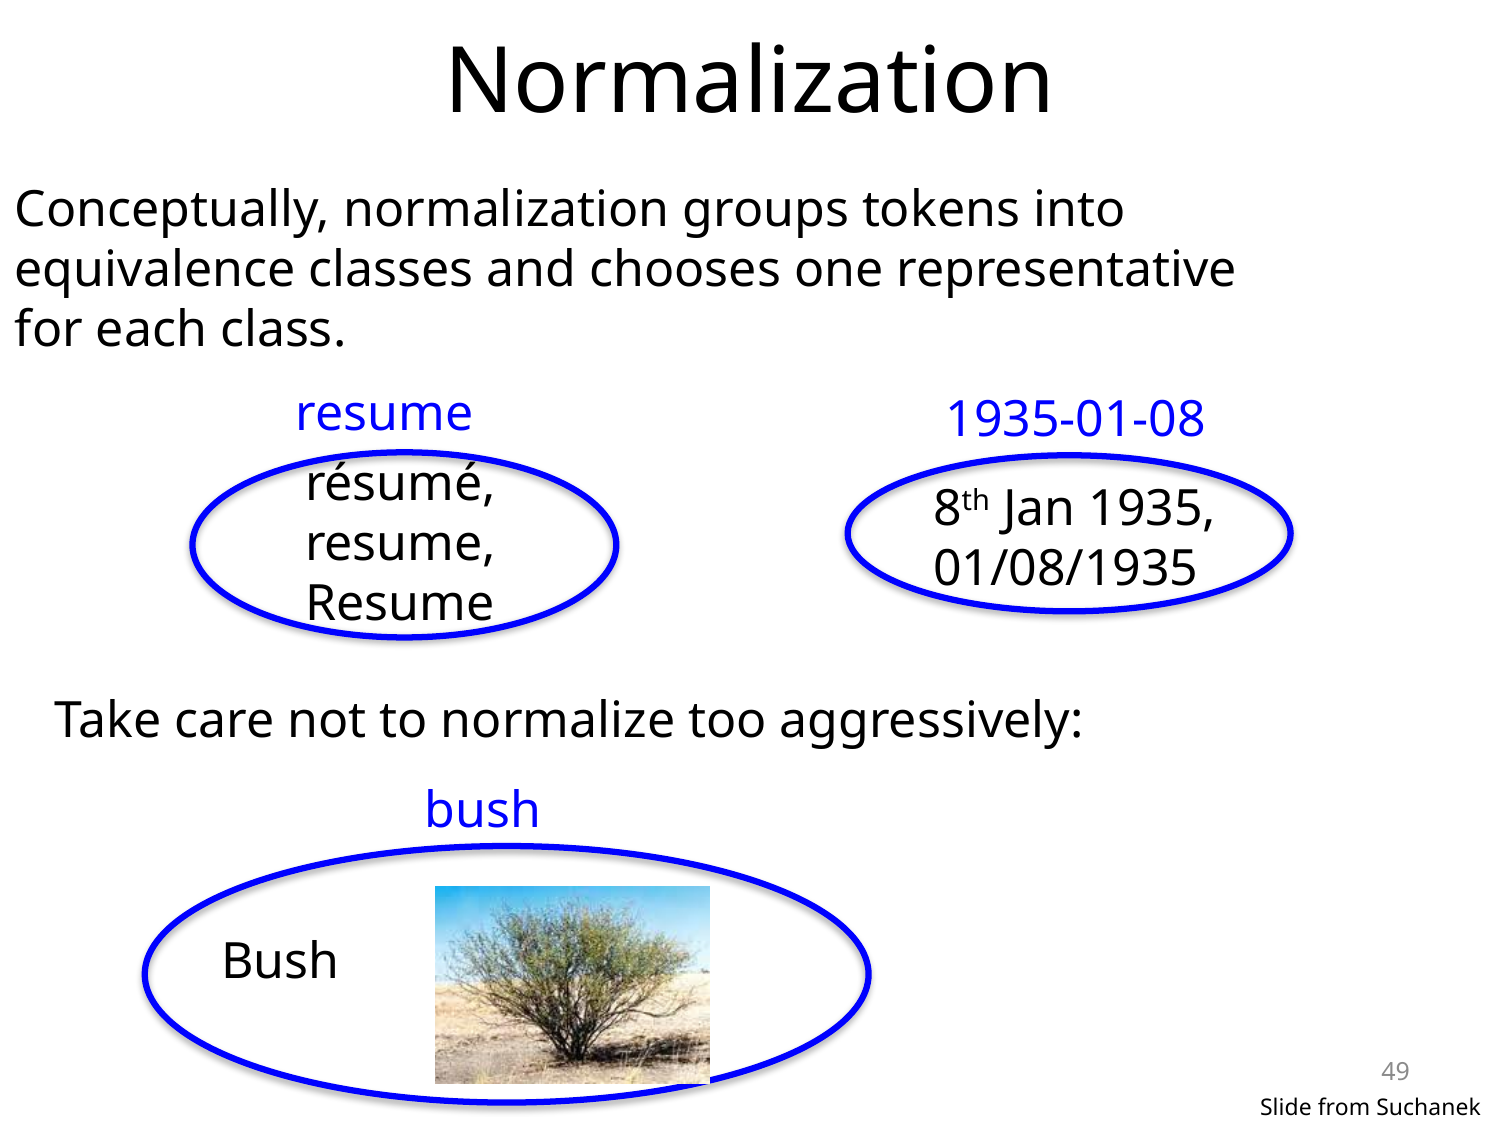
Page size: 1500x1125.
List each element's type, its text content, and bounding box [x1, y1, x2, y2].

text_box [948, 455, 1190, 467]
text_box Conceptually, normalization groups tokens into equivalence classes and chooses one representative for each class. [0, 168, 1500, 364]
text_box [846, 475, 918, 592]
text_box [965, 603, 1173, 613]
text_box [1232, 479, 1292, 587]
text_box Slide from Suchanek [1245, 1085, 1497, 1125]
text_box Bush [206, 921, 430, 997]
text_box [143, 846, 870, 1104]
text_box 1935-01-08 [930, 379, 1221, 455]
slide_number 49 [1074, 1042, 1425, 1103]
picture [435, 886, 710, 1084]
text_box resume [280, 373, 528, 448]
text_box 8th Jan 1935, 01/08/1935 [918, 467, 1232, 603]
text_box [191, 451, 618, 639]
text_box Take care not to normalize too aggressively: [40, 680, 1394, 755]
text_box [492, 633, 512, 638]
text_box résumé, resume, Resume [290, 448, 512, 464]
title Normalization [75, 0, 1425, 152]
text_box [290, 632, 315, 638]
text_box bush [409, 770, 657, 846]
